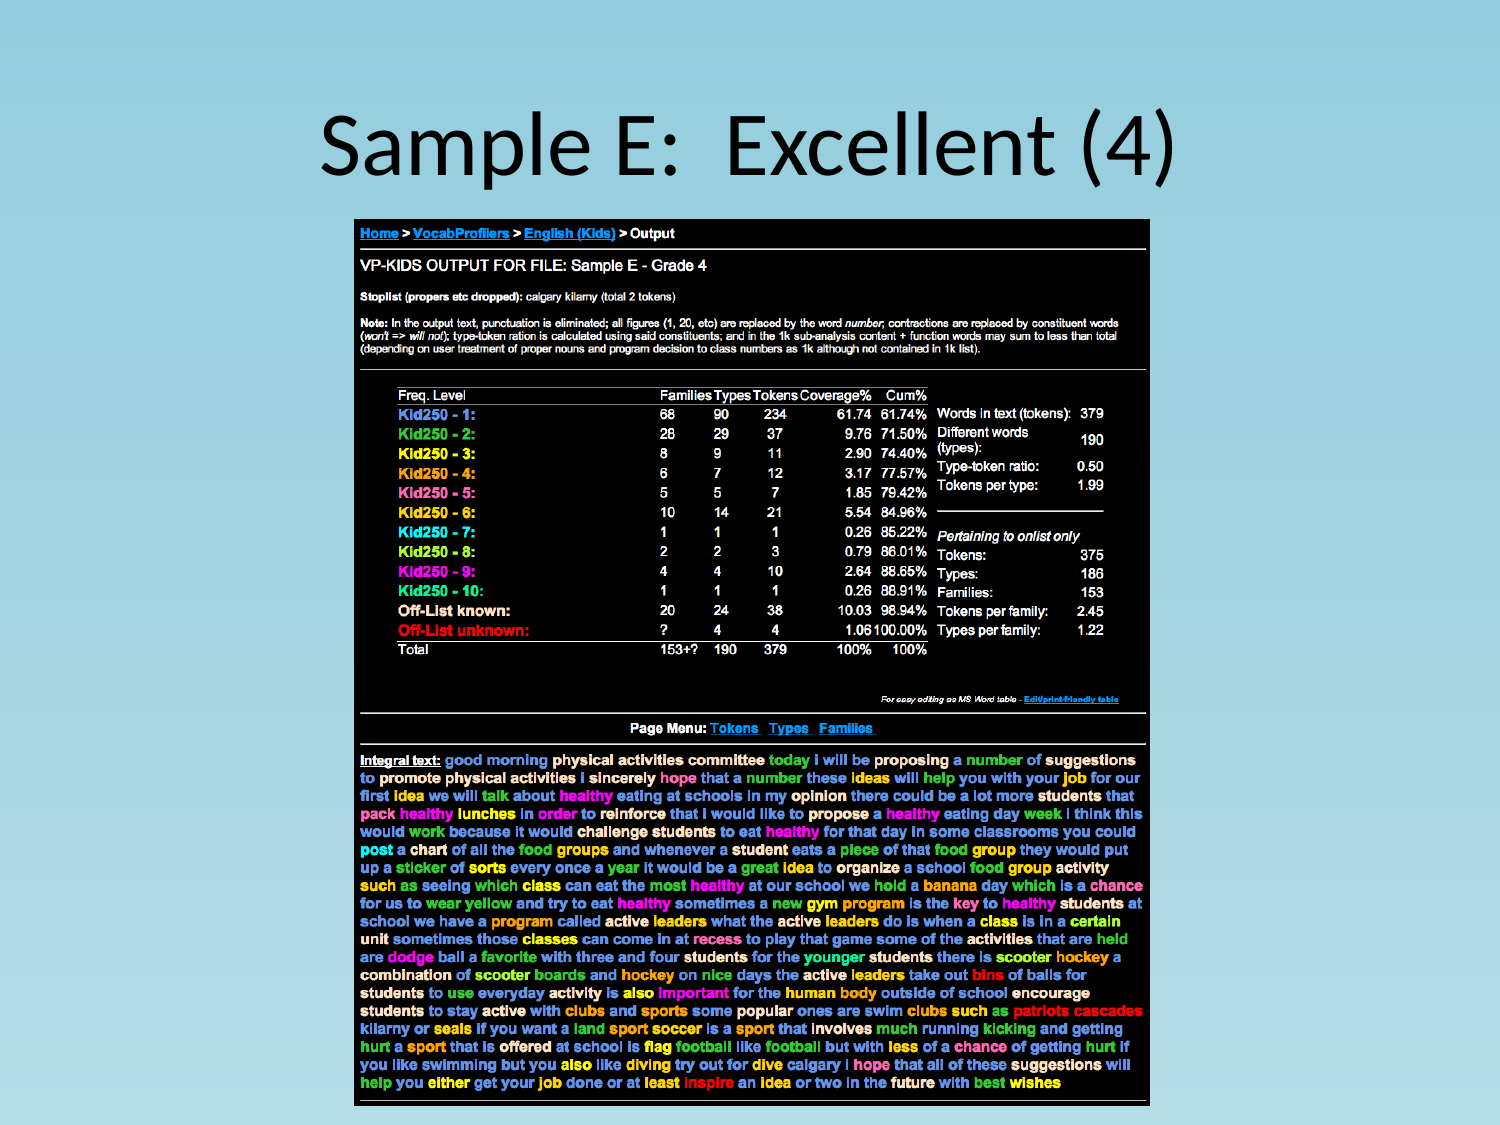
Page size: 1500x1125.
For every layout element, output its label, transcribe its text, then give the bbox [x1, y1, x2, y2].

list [0, 219, 1500, 1107]
title Sample E: Excellent (4) [75, 45, 1425, 218]
